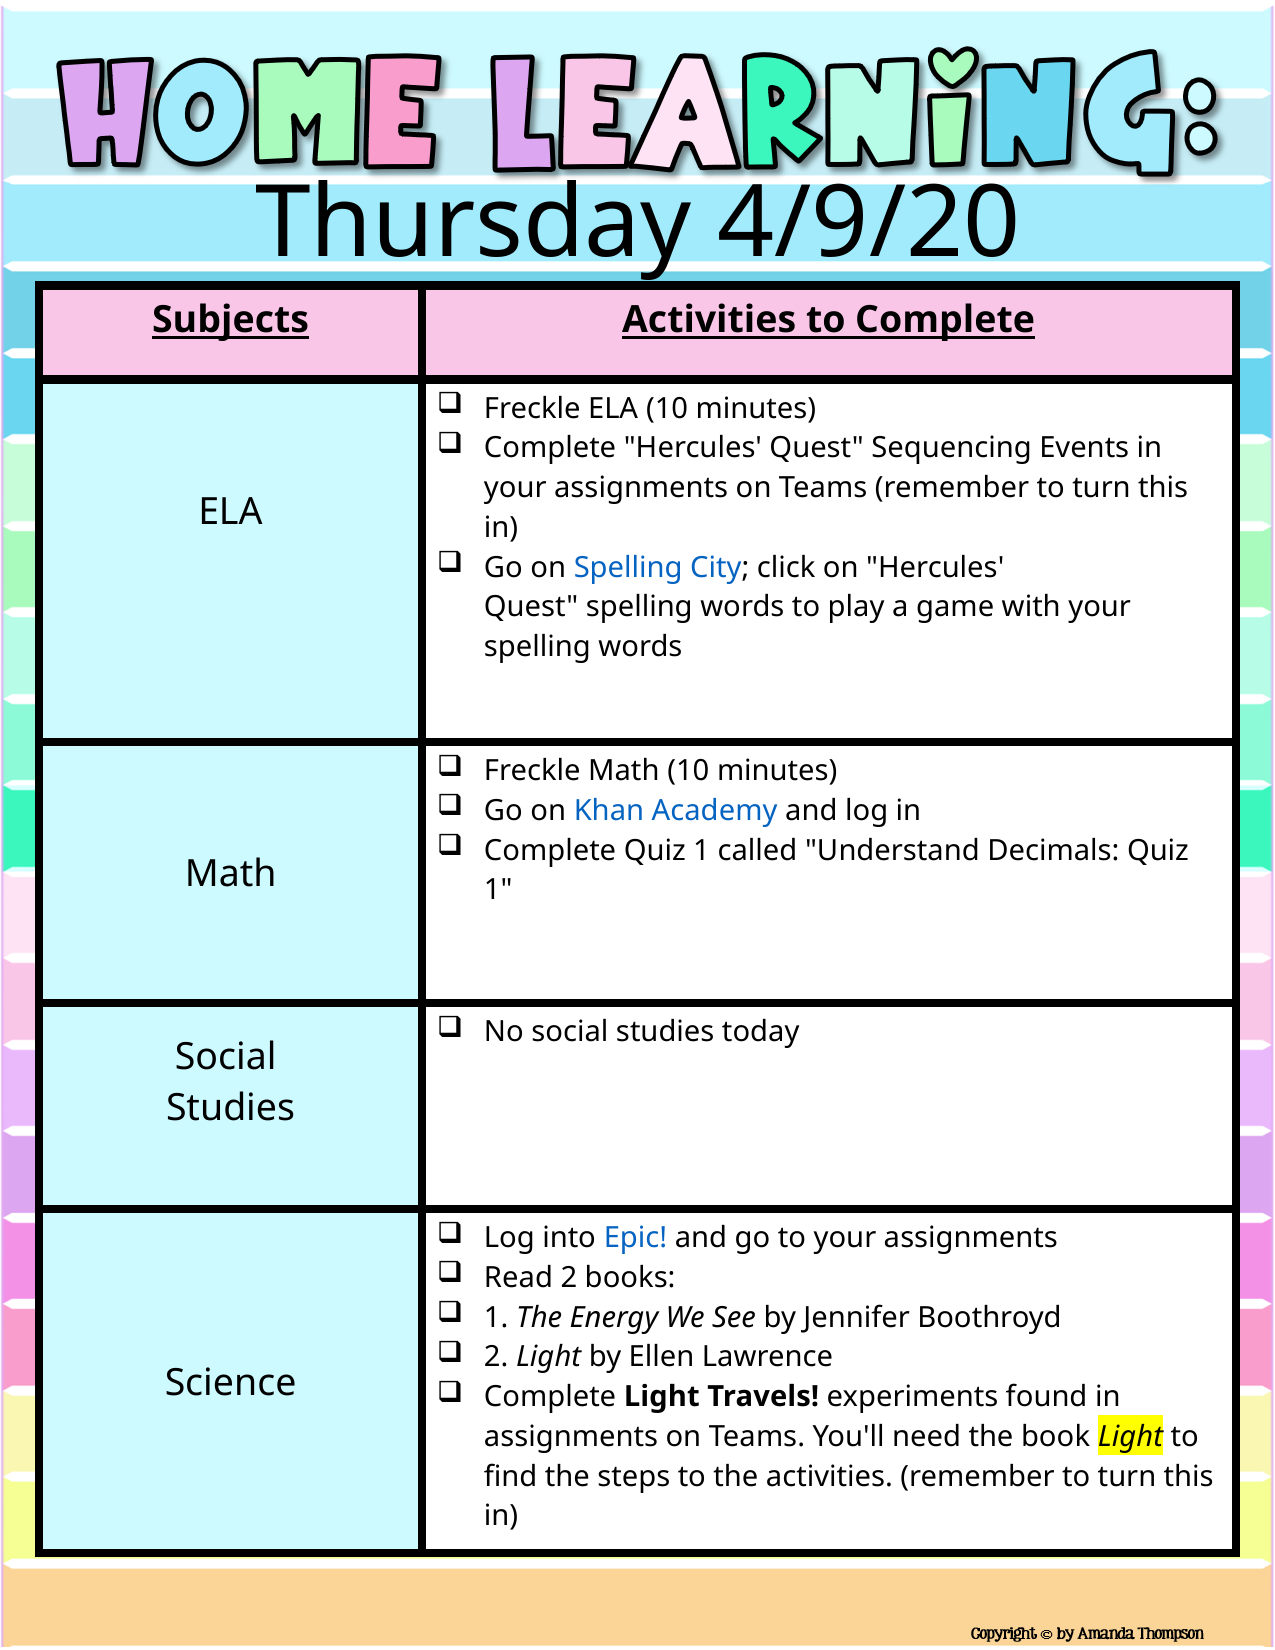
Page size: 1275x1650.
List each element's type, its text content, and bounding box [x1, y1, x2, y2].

table_header Subjects [43, 290, 418, 375]
picture [0, 0, 1275, 1650]
table_header Activities to Complete [426, 290, 1232, 375]
table_cell Science [43, 1213, 418, 1549]
table_cell Math [43, 746, 418, 999]
table_cell No social studies today [426, 1007, 1232, 1205]
table_cell Log into Epic! and go to your assignments Read 2 books: 1. The Energy We See by Jennifer Boothroyd 2. Light by Ellen Lawrence Complete Light Travels! experiments found in assignments on Teams. You'll need the book Light to find the steps to the activities. (remember to turn this in) [426, 1213, 1232, 1549]
table_cell Freckle ELA (10 minutes) Complete "Hercules' Quest" Sequencing Events in your assignments on Teams (remember to turn this in) Go on Spelling City; click on "Hercules' Quest" spelling words to play a game with your spelling words [426, 384, 1232, 738]
table_cell ELA [43, 384, 418, 738]
table_cell Social Studies [43, 1007, 418, 1205]
table_cell Freckle Math (10 minutes) Go on Khan Academy and log in Complete Quiz 1 called "Understand Decimals: Quiz 1" [426, 746, 1232, 999]
text_box Thursday 4/9/20 [39, 149, 1264, 284]
